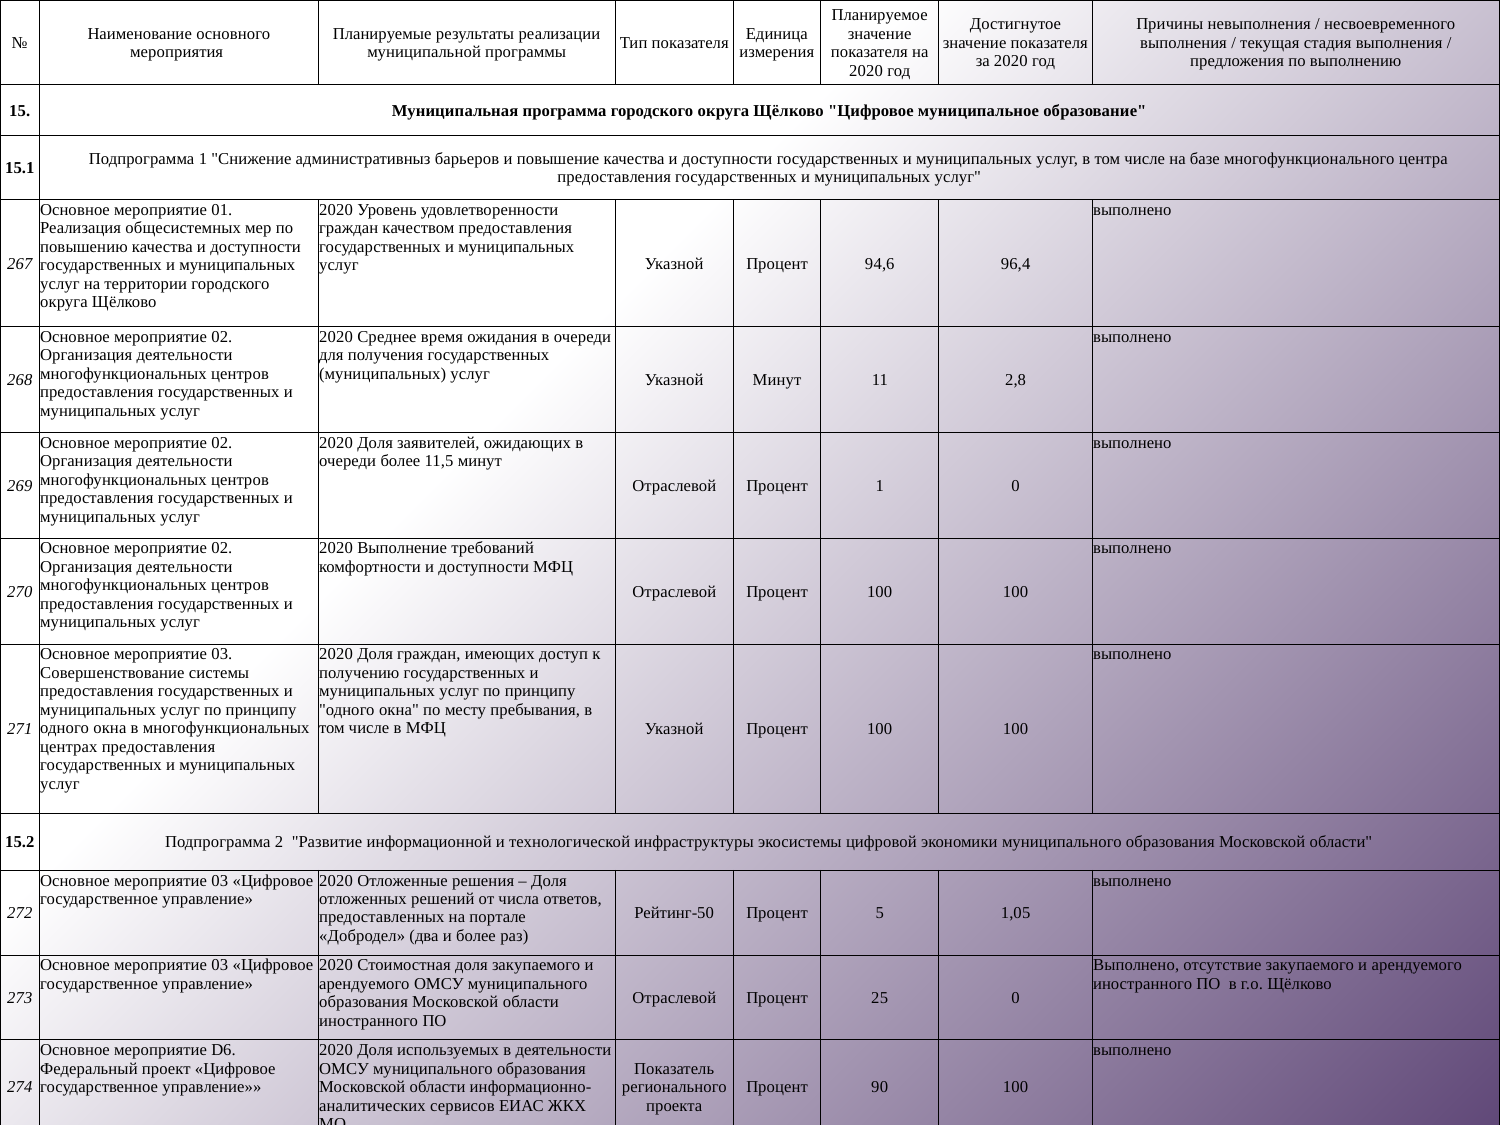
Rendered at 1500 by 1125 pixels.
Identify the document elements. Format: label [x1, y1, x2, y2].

table_cell [40, 956, 318, 1039]
table_cell [319, 645, 615, 813]
table_cell [1, 814, 39, 870]
table_cell [1093, 645, 1499, 813]
table_cell [1, 433, 39, 538]
table_cell [616, 1040, 733, 1125]
table_cell [616, 956, 733, 1039]
table_cell [1, 327, 39, 432]
table_cell [821, 539, 938, 644]
table_cell [939, 433, 1092, 538]
table_cell [40, 85, 1499, 135]
table_cell [616, 200, 733, 326]
table_header [939, 1, 1092, 84]
table_header [319, 1, 615, 84]
table_cell [616, 539, 733, 644]
table_cell [319, 956, 615, 1039]
table_cell [939, 871, 1092, 955]
table_cell [1, 85, 39, 135]
table_cell [821, 871, 938, 955]
table_cell [319, 539, 615, 644]
table_cell [1, 136, 39, 199]
table_header [616, 1, 733, 84]
table_cell [734, 200, 820, 326]
table_cell [40, 433, 318, 538]
table_cell [821, 645, 938, 813]
table_cell [1093, 200, 1499, 326]
table_cell [939, 539, 1092, 644]
table_cell [939, 645, 1092, 813]
table_header [1, 1, 39, 84]
table_cell [1093, 956, 1499, 1039]
table_cell [1093, 539, 1499, 644]
table_cell [734, 327, 820, 432]
table_cell [40, 327, 318, 432]
table_cell [1093, 871, 1499, 955]
table_cell [616, 645, 733, 813]
table_cell [40, 1040, 318, 1125]
table_cell [734, 956, 820, 1039]
table_cell [939, 1040, 1092, 1125]
table_header [40, 1, 318, 84]
table_cell [734, 539, 820, 644]
table_cell [821, 433, 938, 538]
table_cell [1, 956, 39, 1039]
table_header [1093, 1, 1499, 84]
table_cell [939, 956, 1092, 1039]
table_cell [1, 1040, 39, 1125]
table_cell [1093, 327, 1499, 432]
table_cell [319, 200, 615, 326]
table_header [821, 1, 938, 84]
table_cell [319, 871, 615, 955]
table_cell [616, 327, 733, 432]
table_cell [319, 433, 615, 538]
table_cell [821, 327, 938, 432]
table_header [734, 1, 820, 84]
table_cell [939, 200, 1092, 326]
table_cell [319, 1040, 615, 1125]
table_cell [821, 1040, 938, 1125]
table_cell [40, 200, 318, 326]
table_cell [734, 645, 820, 813]
table_cell [821, 956, 938, 1039]
table_cell [1, 645, 39, 813]
table_cell [40, 814, 1499, 870]
table_cell [1, 200, 39, 326]
table_cell [616, 433, 733, 538]
table_cell [319, 327, 615, 432]
table_cell [939, 327, 1092, 432]
table_cell [40, 136, 1499, 199]
table_cell [821, 200, 938, 326]
table_cell [616, 871, 733, 955]
table_cell [40, 645, 318, 813]
table_cell [40, 871, 318, 955]
table_cell [1, 871, 39, 955]
table_cell [734, 871, 820, 955]
table_cell [1, 539, 39, 644]
table_cell [734, 1040, 820, 1125]
table_cell [1093, 433, 1499, 538]
table_cell [734, 433, 820, 538]
table_cell [1093, 1040, 1499, 1125]
table_cell [40, 539, 318, 644]
